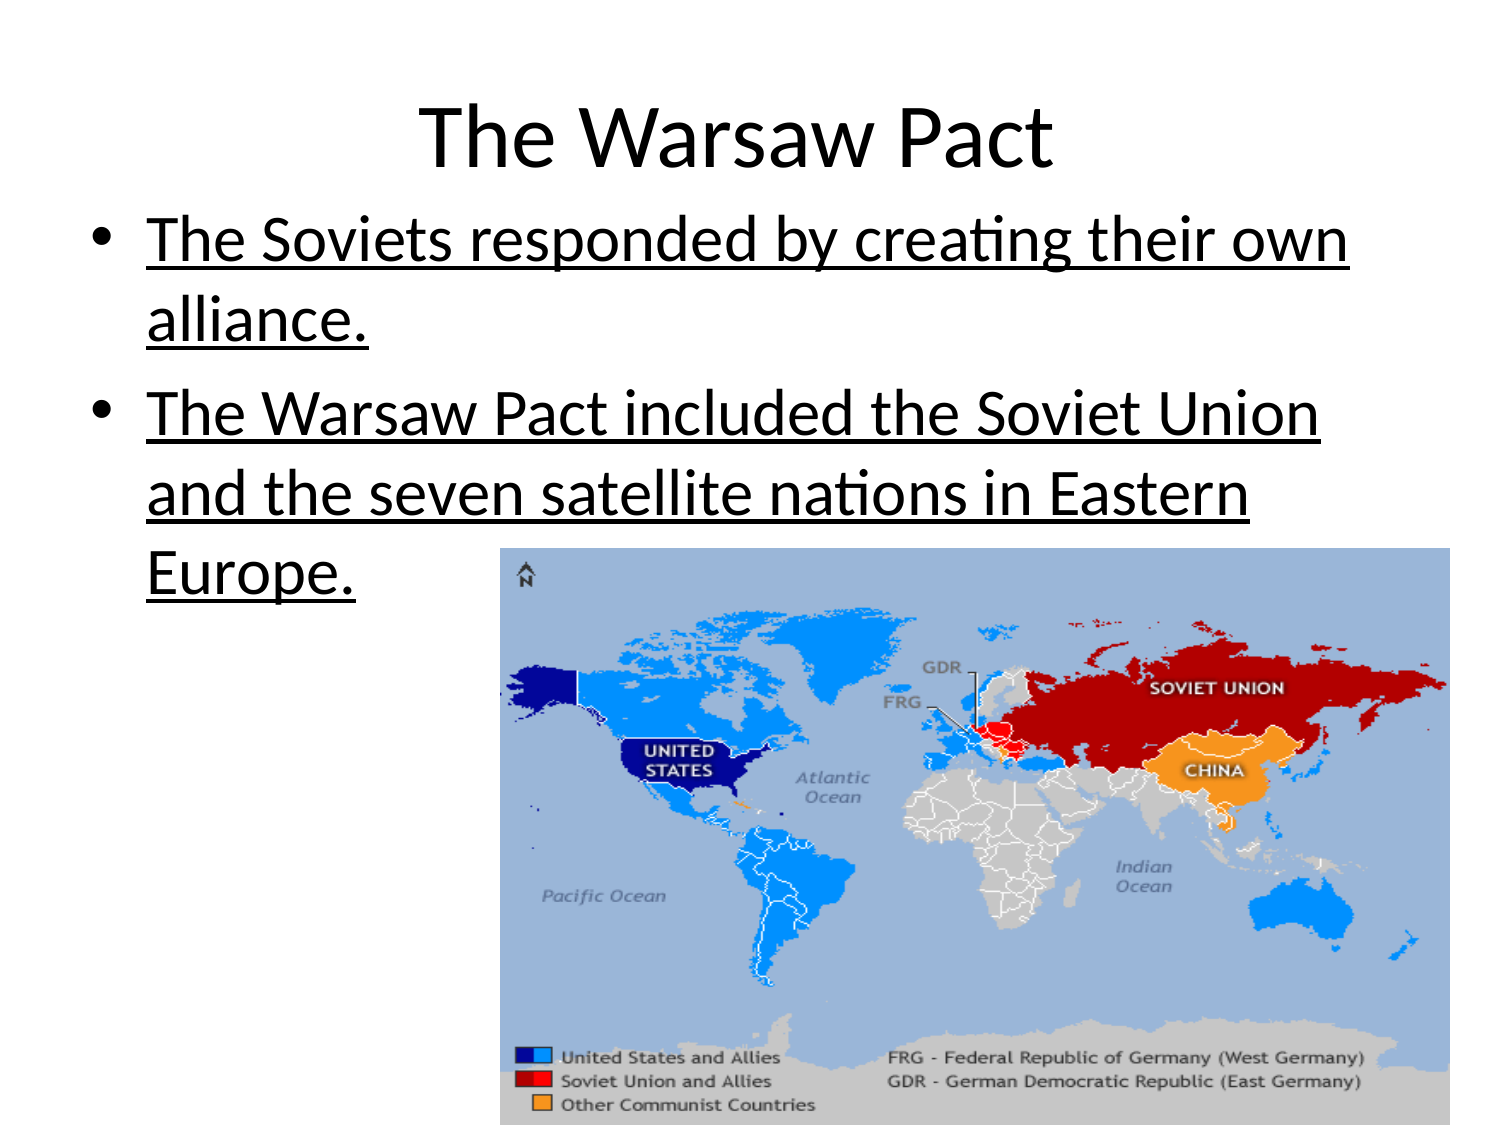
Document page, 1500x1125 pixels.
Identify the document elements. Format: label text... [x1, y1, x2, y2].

list The Soviets responded by creating their own alliance. The Warsaw Pact included the Soviet Union and the seven satellite nations in Eastern Europe. [75, 187, 1438, 743]
title The Warsaw Pact [62, 37, 1413, 225]
picture [499, 548, 1451, 1125]
